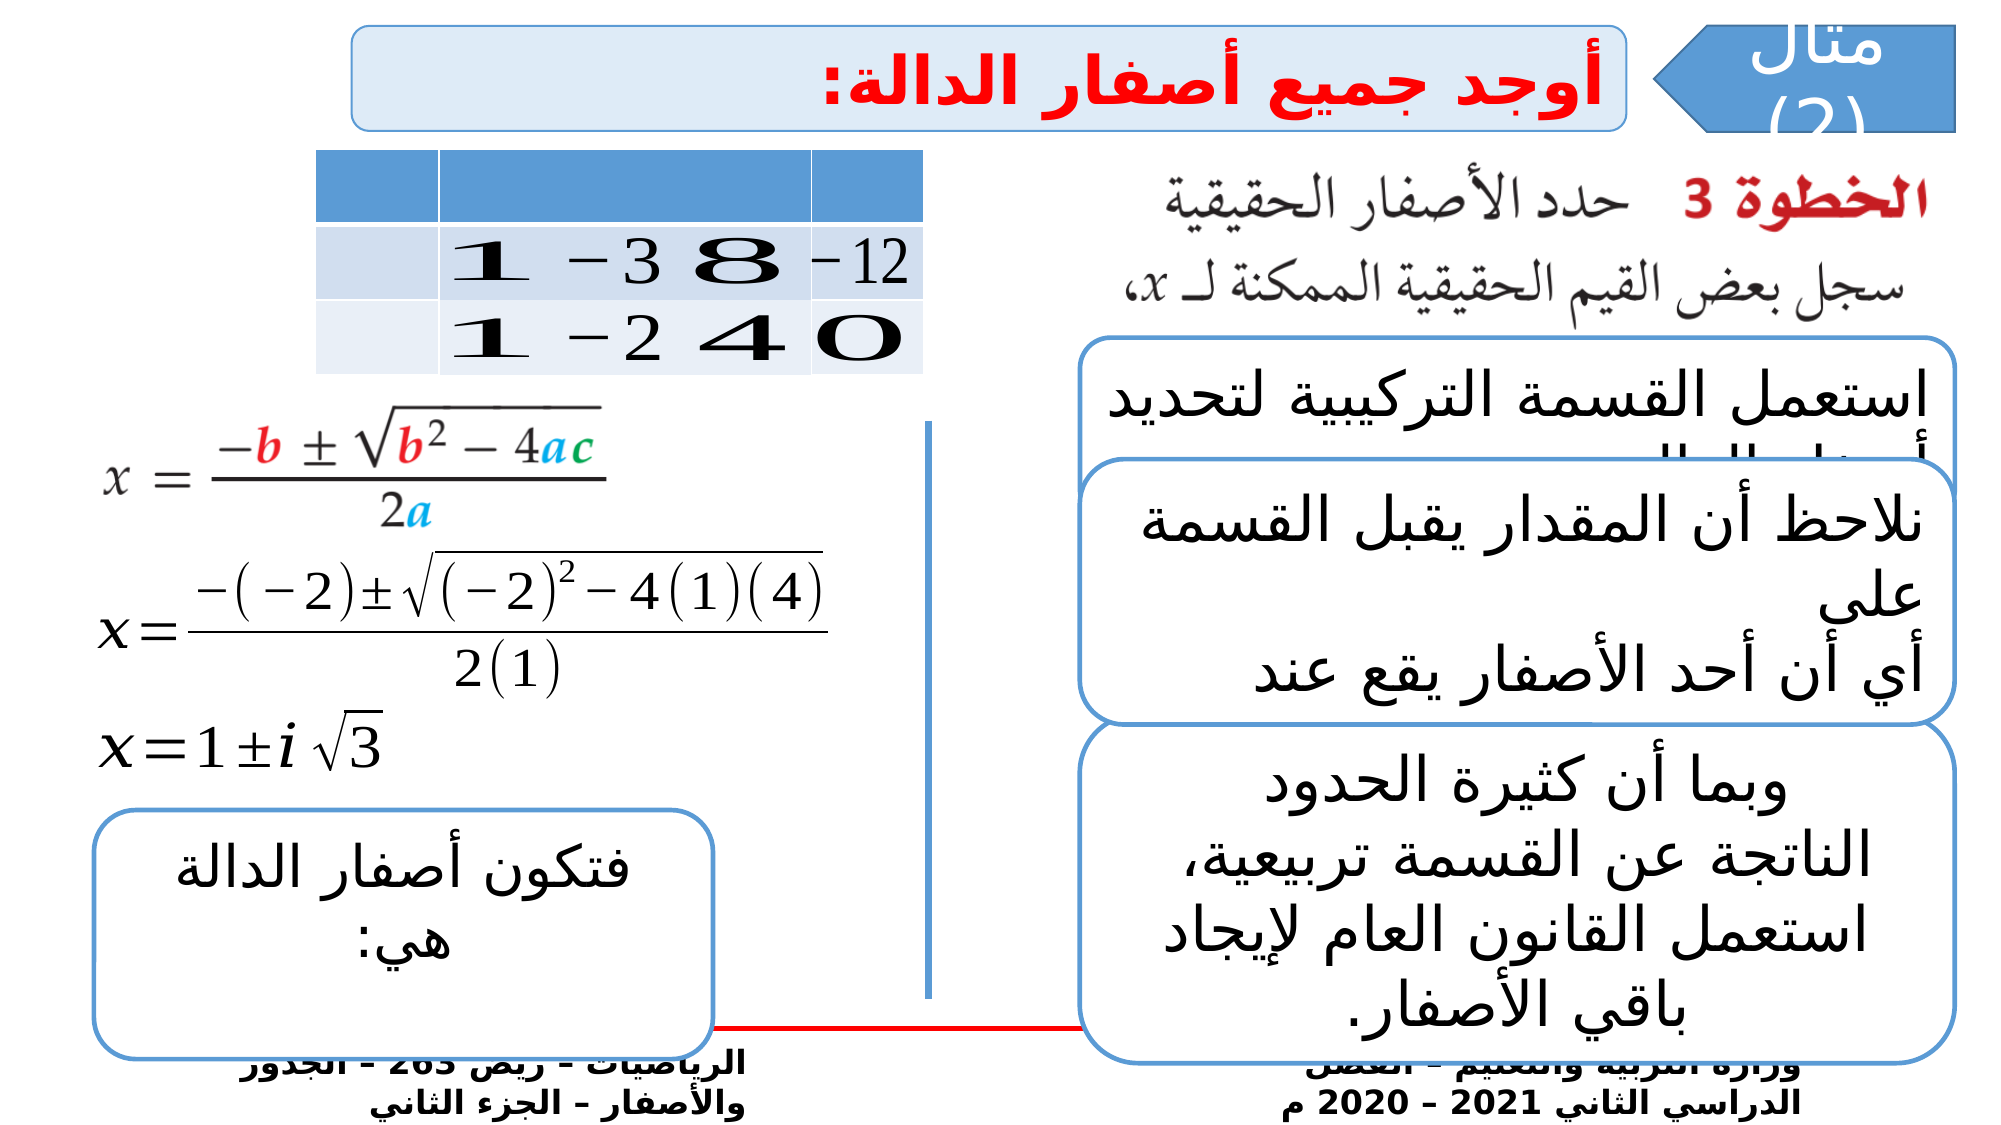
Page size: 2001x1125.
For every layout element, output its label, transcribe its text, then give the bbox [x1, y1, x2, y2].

text_box مثال (2) [1652, 24, 1956, 133]
picture [93, 392, 619, 540]
picture [1122, 246, 1913, 330]
picture [1164, 156, 1637, 240]
picture [1670, 159, 1935, 237]
text_box استعمل القسمة التركيبية لتحديد أصفار الدالة [1078, 336, 1956, 491]
